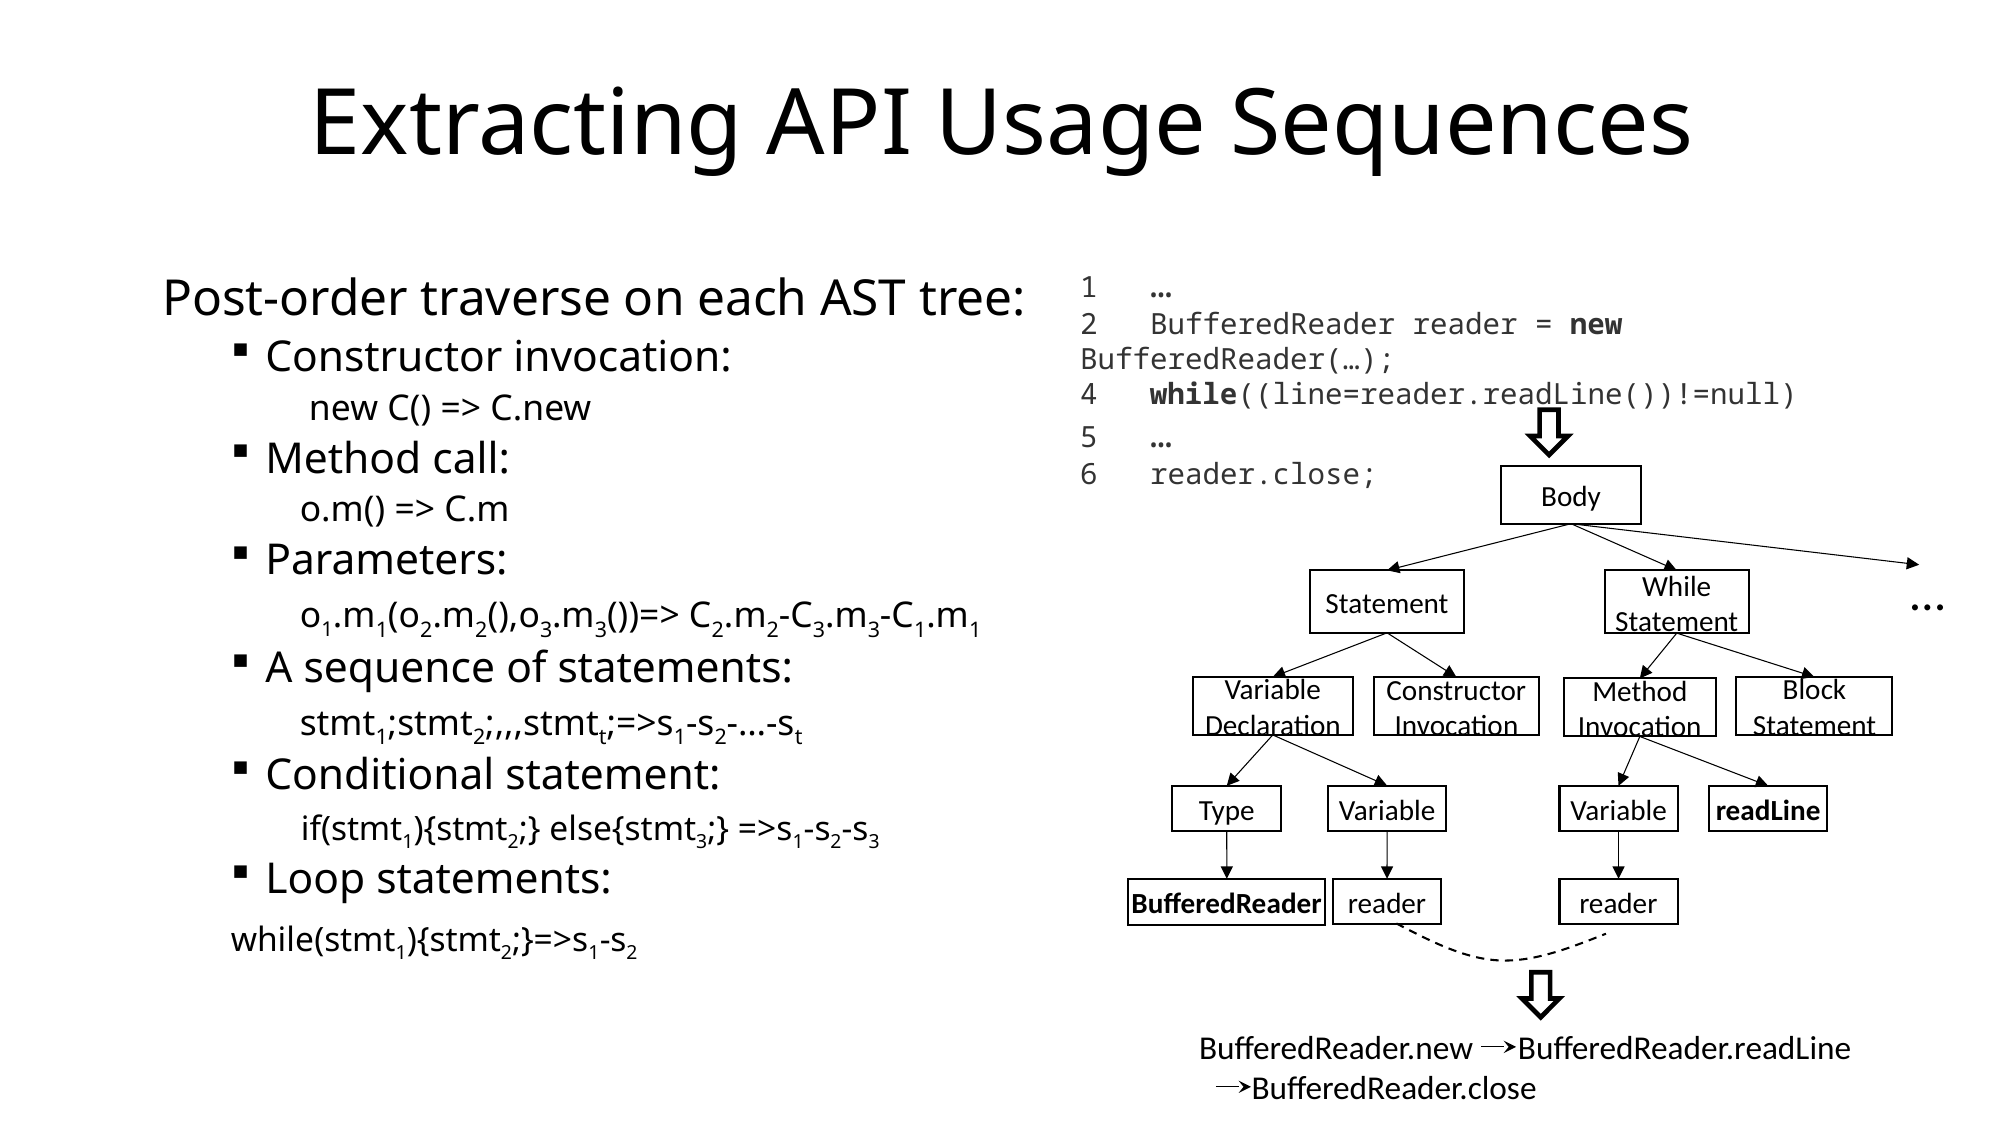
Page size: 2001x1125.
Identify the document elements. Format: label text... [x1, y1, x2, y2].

text_box Method Invocation [1563, 677, 1717, 737]
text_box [1639, 633, 1677, 679]
text_box Variable Declaration [1192, 676, 1354, 736]
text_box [1387, 632, 1457, 677]
text_box … [1896, 571, 1959, 609]
text_box Variable [1327, 785, 1447, 832]
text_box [1272, 632, 1387, 677]
text_box Statement [1309, 569, 1465, 634]
title Extracting API Usage Sequences [139, 15, 1865, 234]
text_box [1226, 734, 1272, 786]
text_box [1639, 736, 1769, 786]
text_box readLine [1708, 785, 1828, 832]
text_box Variable [1558, 785, 1679, 832]
text_box Constructor Invocation [1373, 676, 1540, 736]
text_box Type [1171, 785, 1282, 832]
text_box While Statement [1604, 569, 1750, 634]
text_box Body [1500, 465, 1642, 523]
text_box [1676, 633, 1815, 677]
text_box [1387, 523, 1571, 571]
text_box [1519, 971, 1562, 1019]
text_box Block Statement [1735, 676, 1893, 736]
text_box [1570, 523, 1920, 565]
text_box [1395, 922, 1607, 962]
text_box [1527, 408, 1571, 457]
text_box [1272, 734, 1388, 786]
text_box BufferedReader.new BufferedReader.readLine BufferedReader.close [1199, 1026, 1900, 1107]
text_box BufferedReader [1127, 878, 1326, 926]
text_box reader [1558, 878, 1679, 925]
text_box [1571, 565, 1677, 571]
text_box 1 … 2 BufferedReader reader = new BufferedReader(…); 4 while((line=reader.readLine())!=null) 5 … 6 reader.close; [1079, 260, 1927, 518]
list Post-order traverse on each AST tree: Constructor invocation: new C() => C.new Method call: o.m() => C.m Parameters: o1.m1(o2.m2(),o3.m3())=> C2.m2-C3.m3-C1.m1 A sequence of statements: stmt1;stmt2;,,,stmtt;=>s1-s2-…-st Conditional statement: if(stmt1){stmt2;} else{stmt3;} =>s1-s2-s3 Loop statements: while(stmt1){stmt2;}=>s1-s2 [146, 265, 1050, 1001]
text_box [1618, 736, 1639, 786]
text_box reader [1332, 878, 1442, 925]
